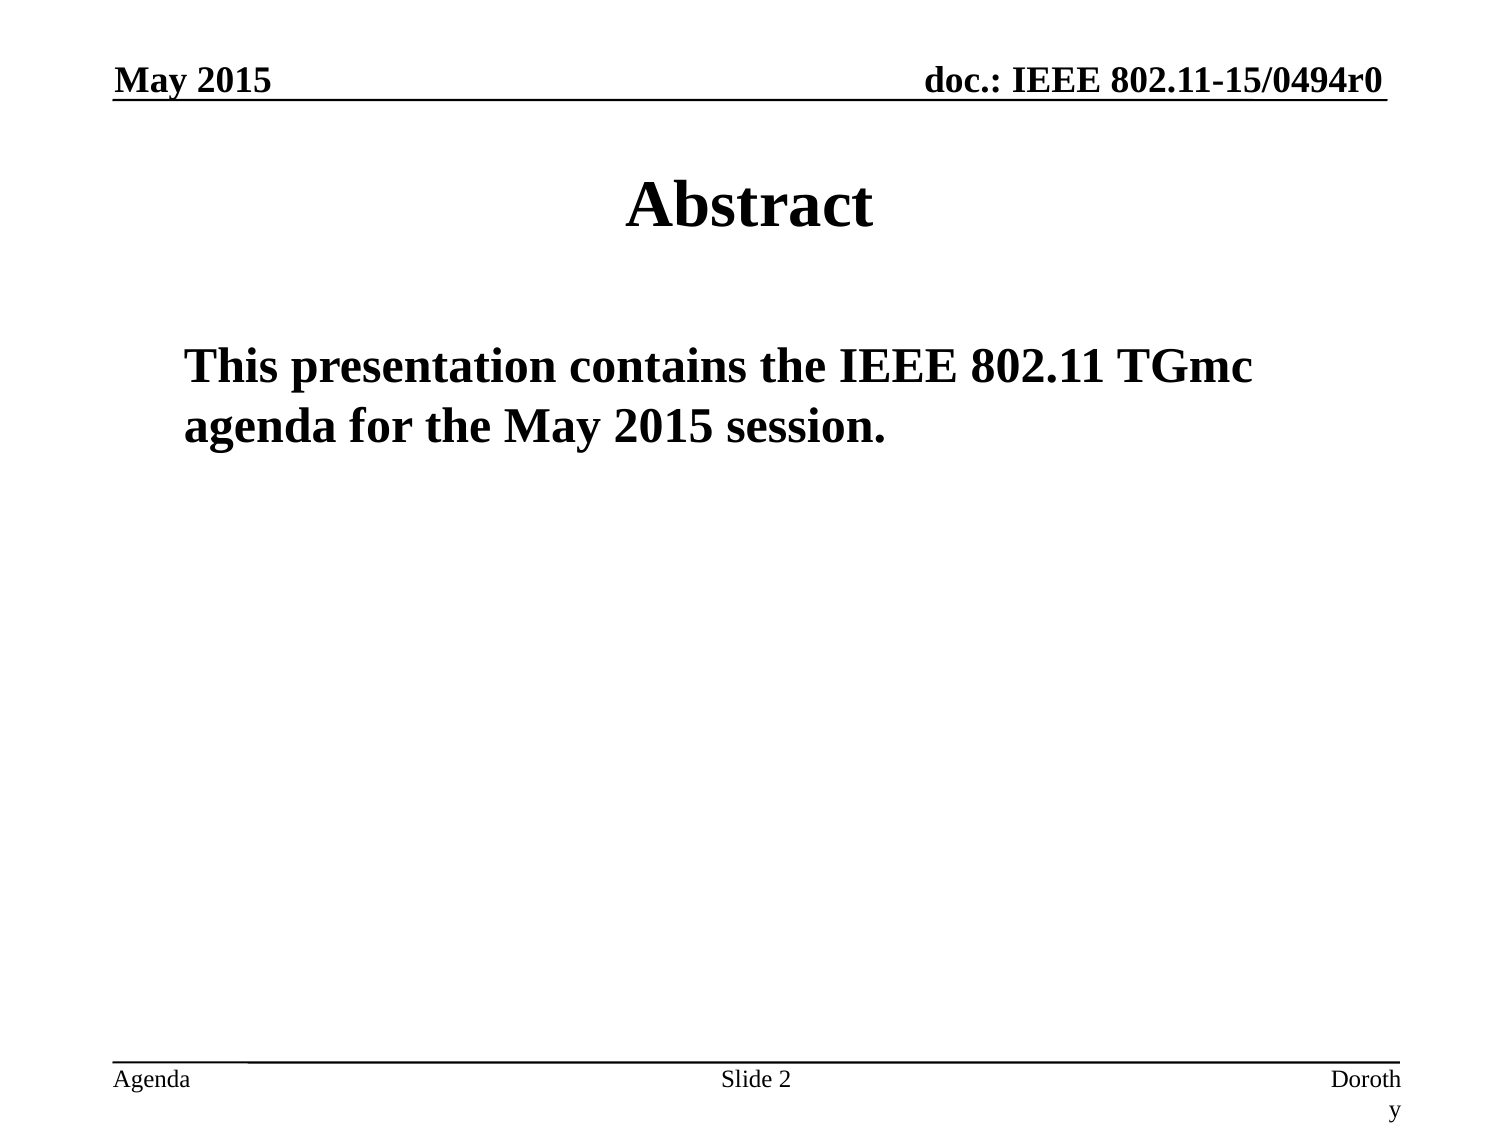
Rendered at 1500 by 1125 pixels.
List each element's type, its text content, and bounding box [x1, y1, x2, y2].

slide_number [114, 54, 425, 100]
list This presentation contains the IEEE 802.11 TGmc agenda for the May 2015 session. [112, 324, 1388, 1000]
footer Dorothy Stanley, Aruba Networks [1325, 1062, 1402, 1093]
slide_number Slide 2 [712, 1062, 800, 1093]
title Abstract [112, 112, 1388, 288]
